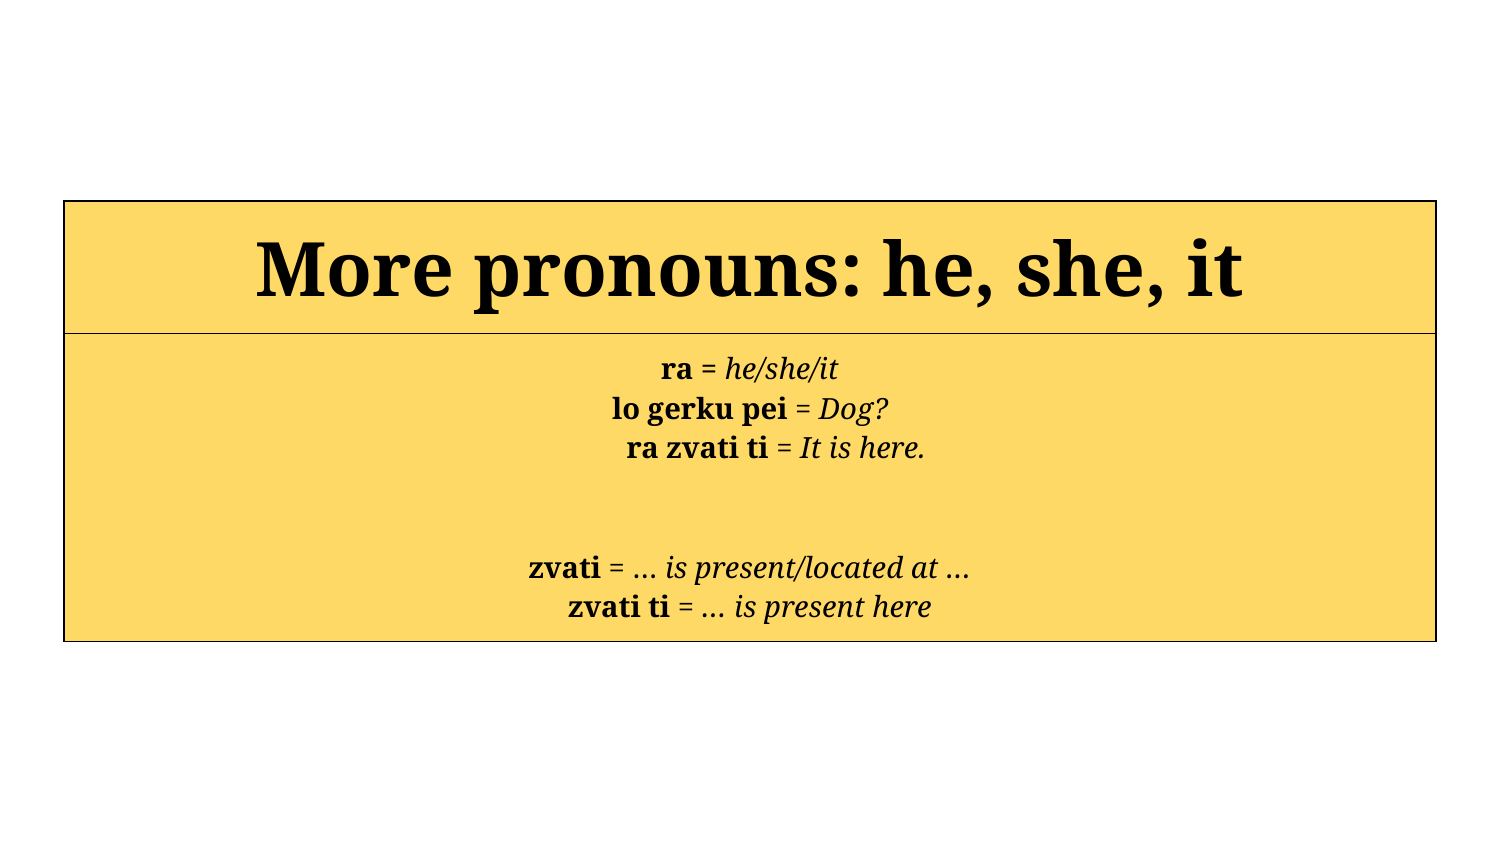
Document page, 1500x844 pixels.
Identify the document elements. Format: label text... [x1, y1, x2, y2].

table_header More pronouns: he, she, it [65, 202, 1435, 333]
table_cell ra = he/she/it lo gerku pei = Dog? ra zvati ti = It is here. zvati = … is present/located at … zvati ti = … is present here [65, 334, 1435, 641]
